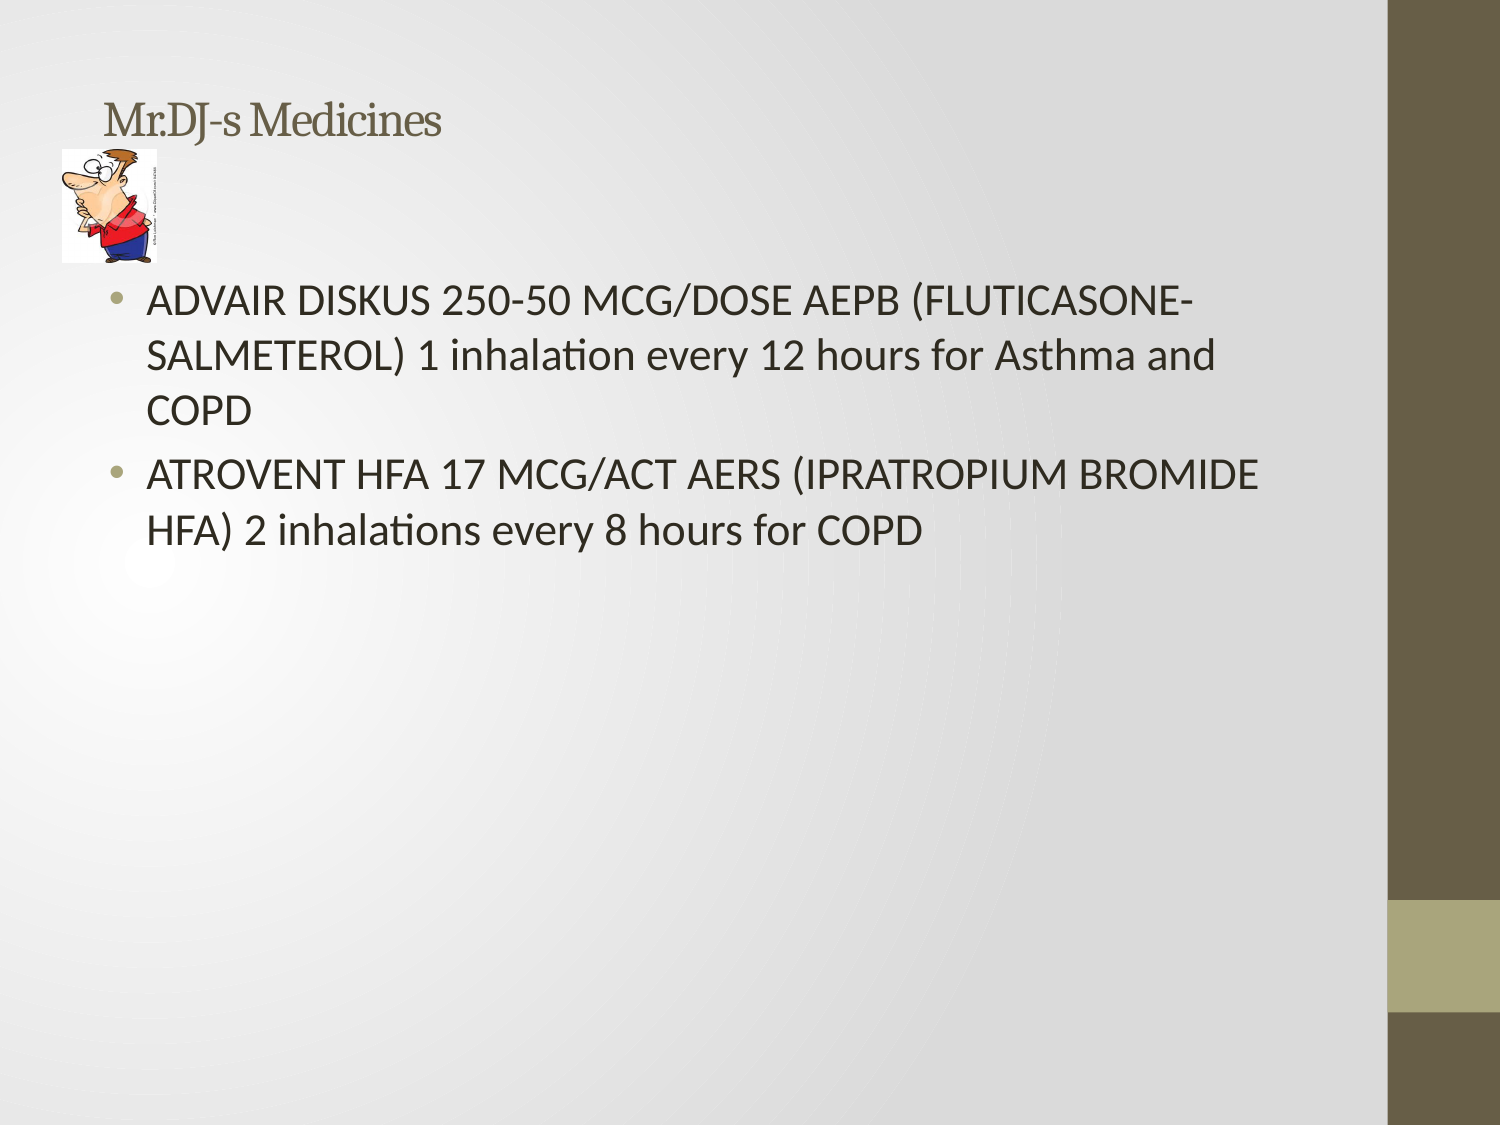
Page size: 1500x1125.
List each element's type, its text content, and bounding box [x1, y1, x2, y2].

picture [61, 149, 157, 263]
title Mr.DJ-s Medicines [87, 37, 1363, 196]
list ADVAIR DISKUS 250-50 MCG/DOSE AEPB (FLUTICASONE-SALMETEROL) 1 inhalation every 12 hours for Asthma and COPD ATROVENT HFA 17 MCG/ACT AERS (IPRATROPIUM BROMIDE HFA) 2 inhalations every 8 hours for COPD [74, 262, 1326, 1051]
